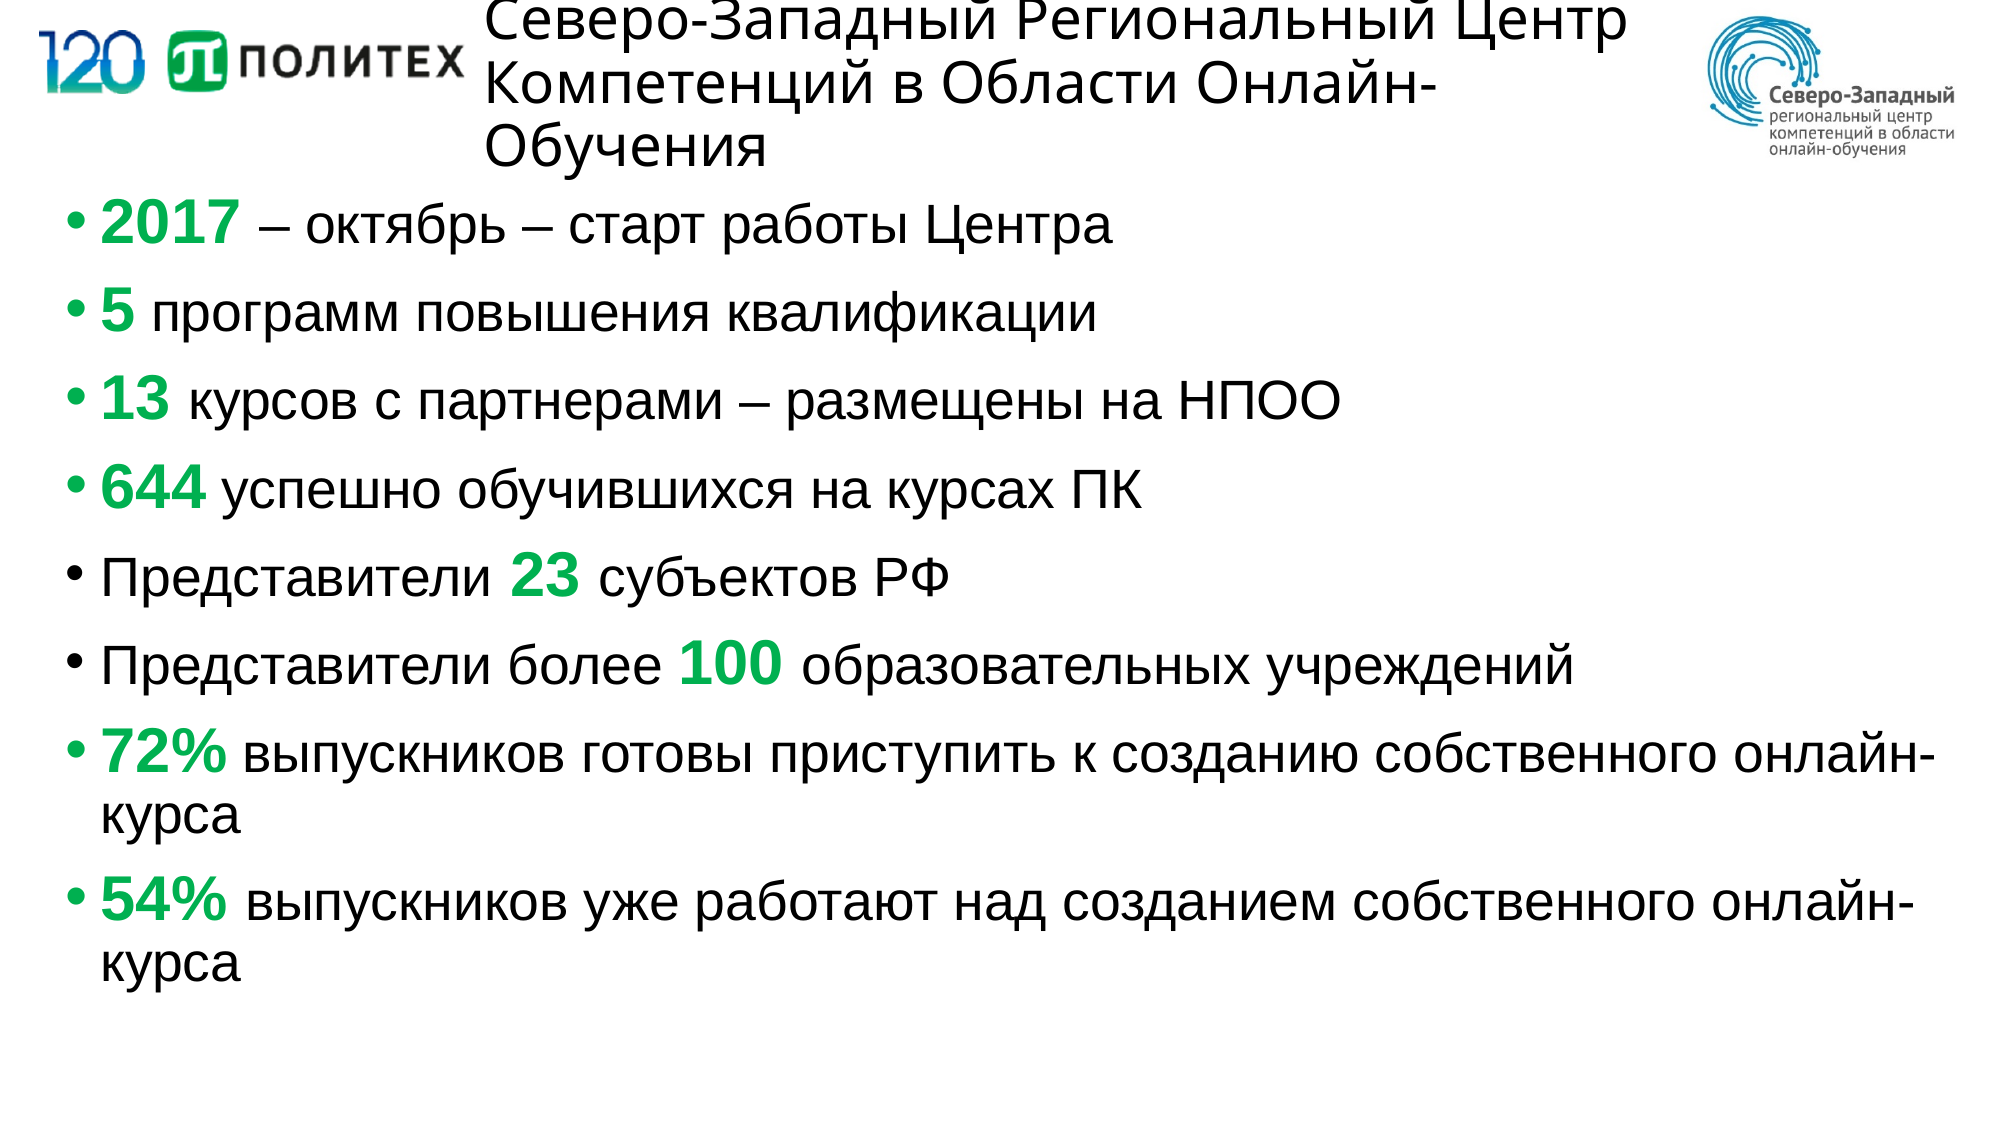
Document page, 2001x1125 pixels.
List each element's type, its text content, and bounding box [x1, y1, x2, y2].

title Северо-Западный Региональный Центр Компетенций в Области Онлайн-Обучения [468, 26, 1692, 142]
picture [1692, 0, 1974, 169]
picture [39, 30, 465, 94]
list 2017 – октябрь – старт работы Центра 5 программ повышения квалификации 13 курсов с партнерами – размещены на НПОО 644 успешно обучившихся на курсах ПК Представители 23 субъектов РФ Представители более 100 образовательных учреждений 72% выпускников готовы приступить к созданию собственного онлайн-курса 54% выпускников уже работают над созданием собственного онлайн-курса [50, 181, 2000, 1003]
